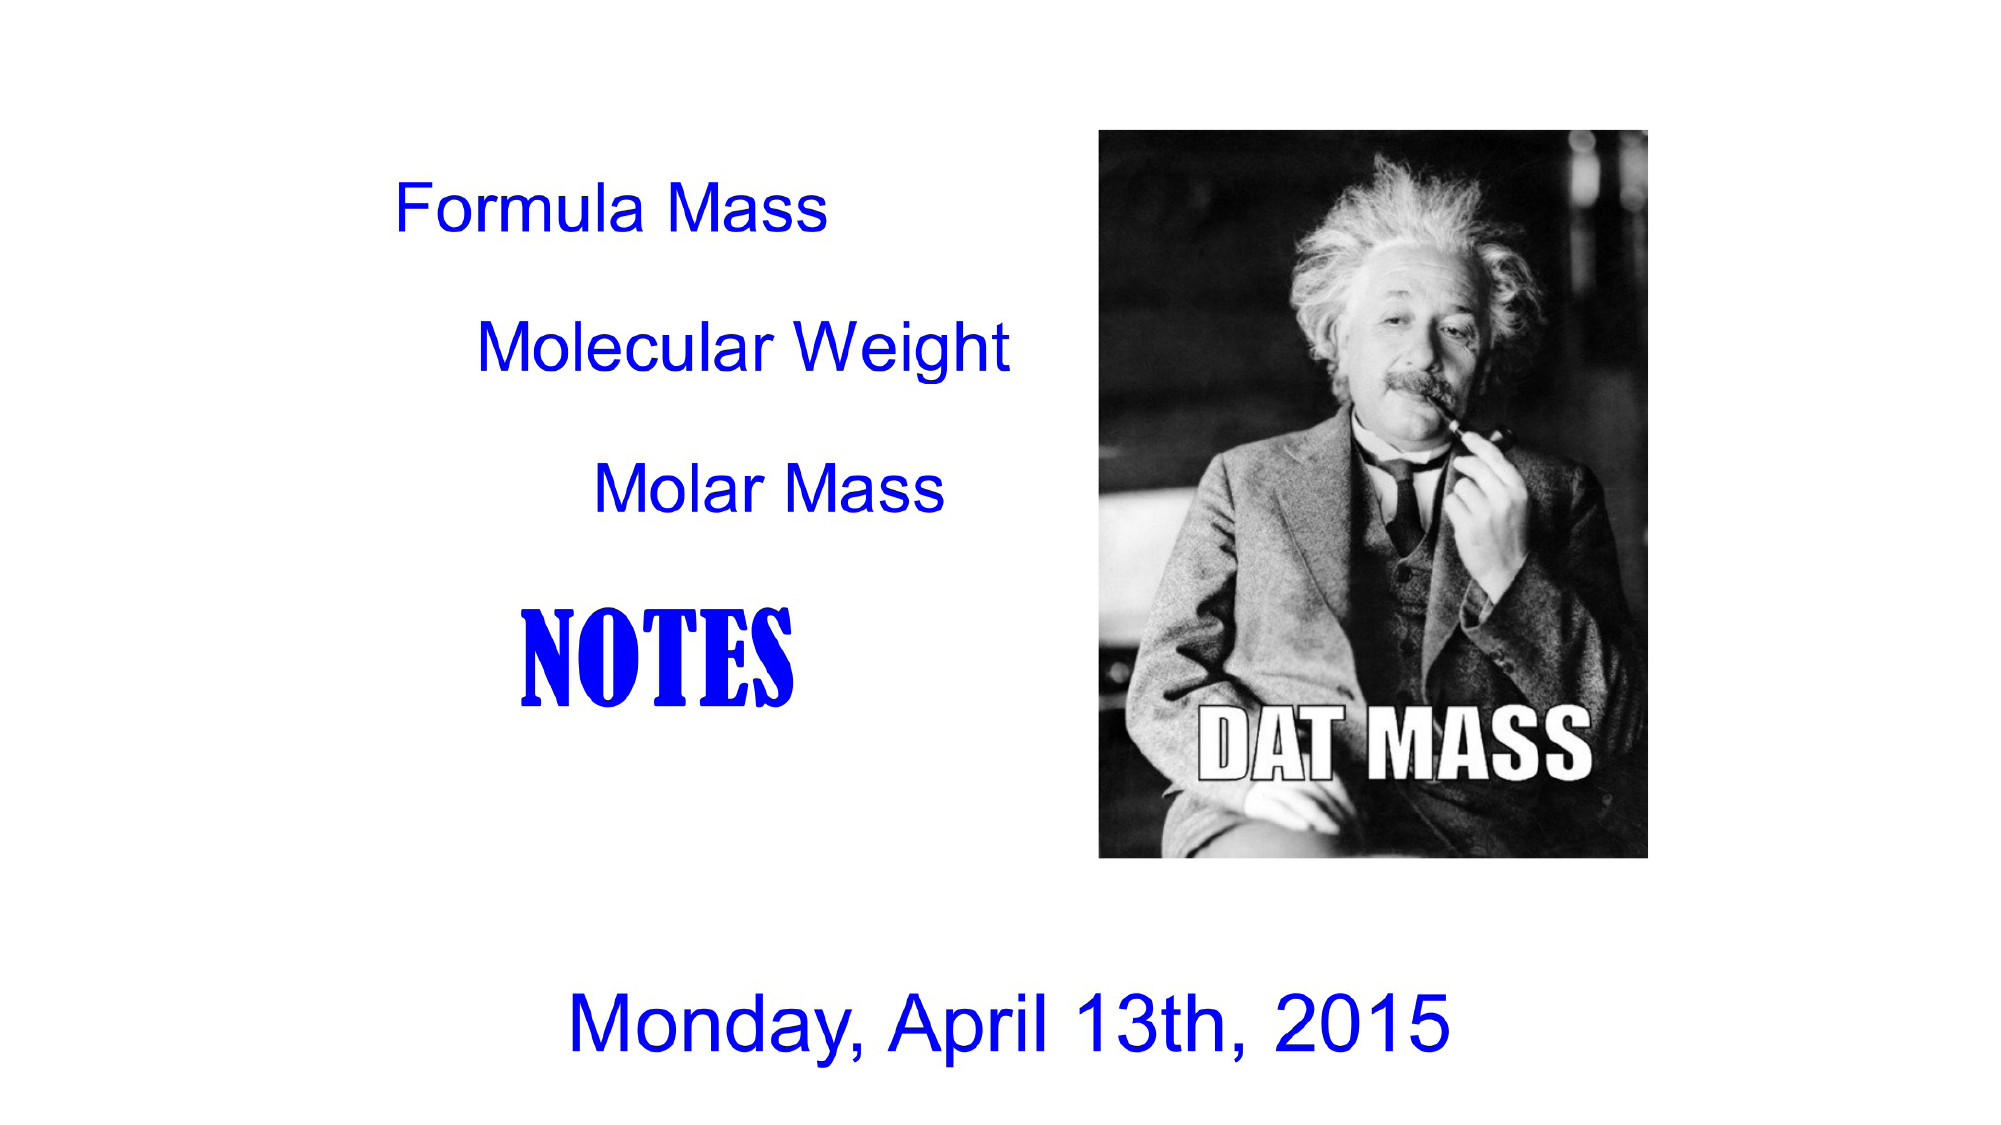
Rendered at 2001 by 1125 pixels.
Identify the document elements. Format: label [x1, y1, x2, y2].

picture [241, 23, 1712, 1125]
